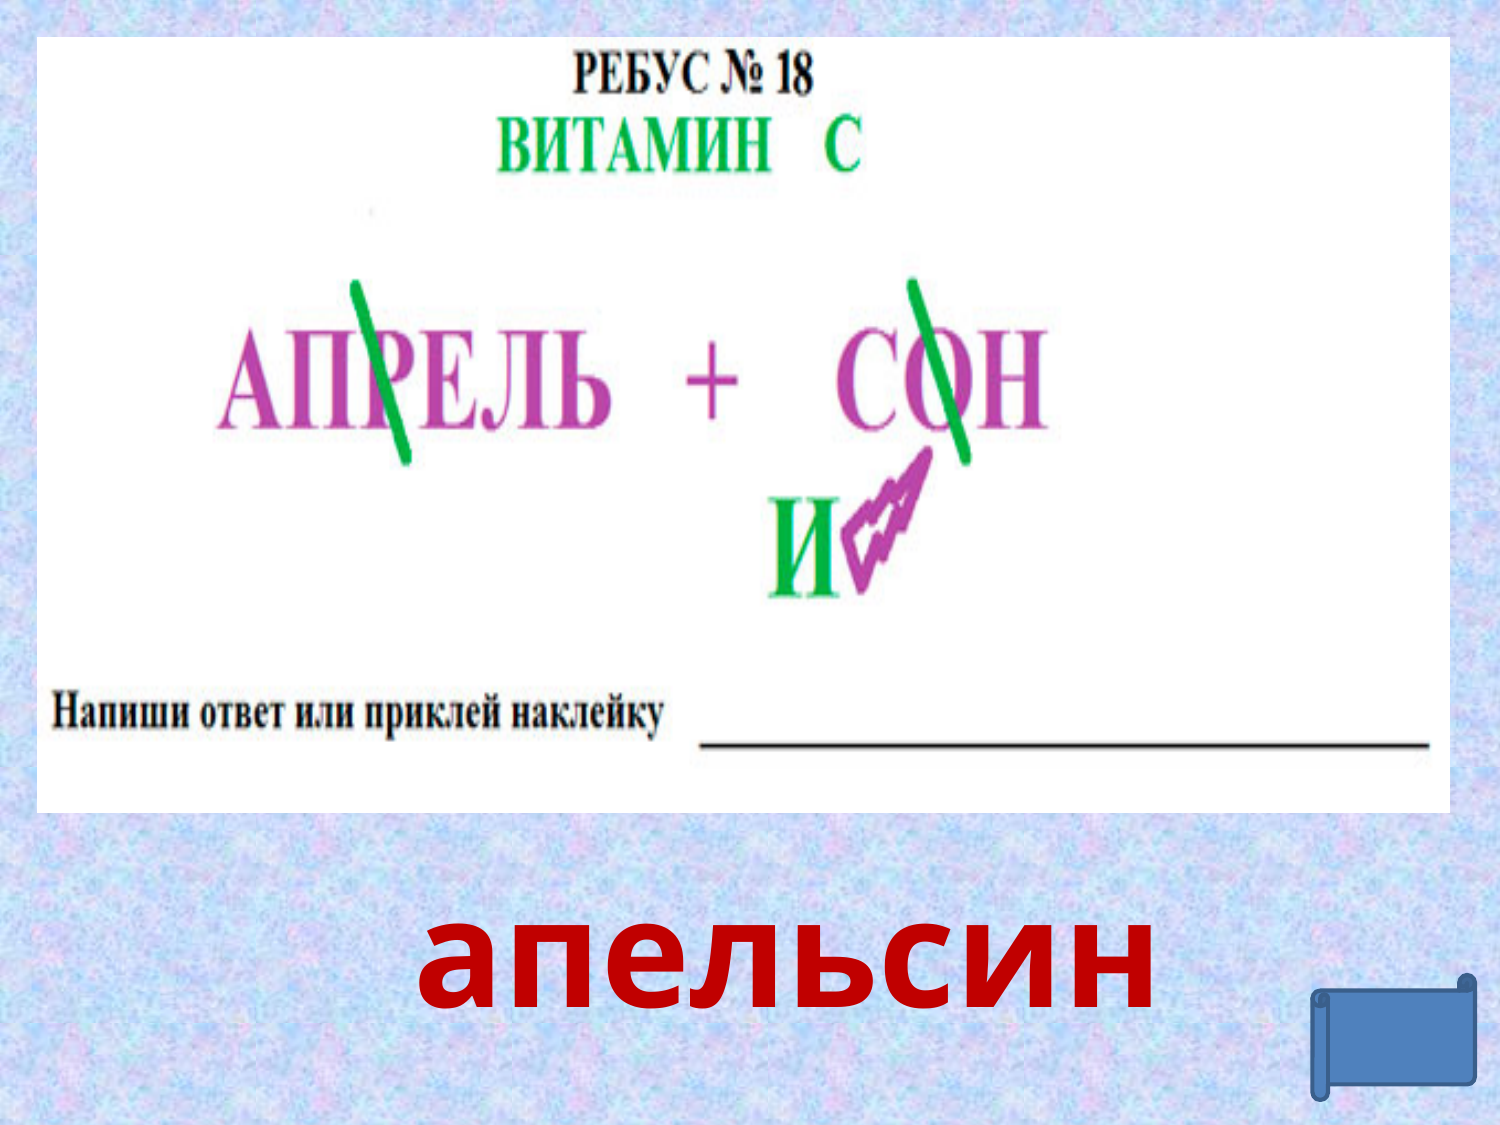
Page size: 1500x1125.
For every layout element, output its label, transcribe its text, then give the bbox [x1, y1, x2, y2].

picture [0, 0, 1500, 1125]
text_box апельсин [398, 849, 1179, 1045]
text_box [1310, 972, 1478, 1102]
